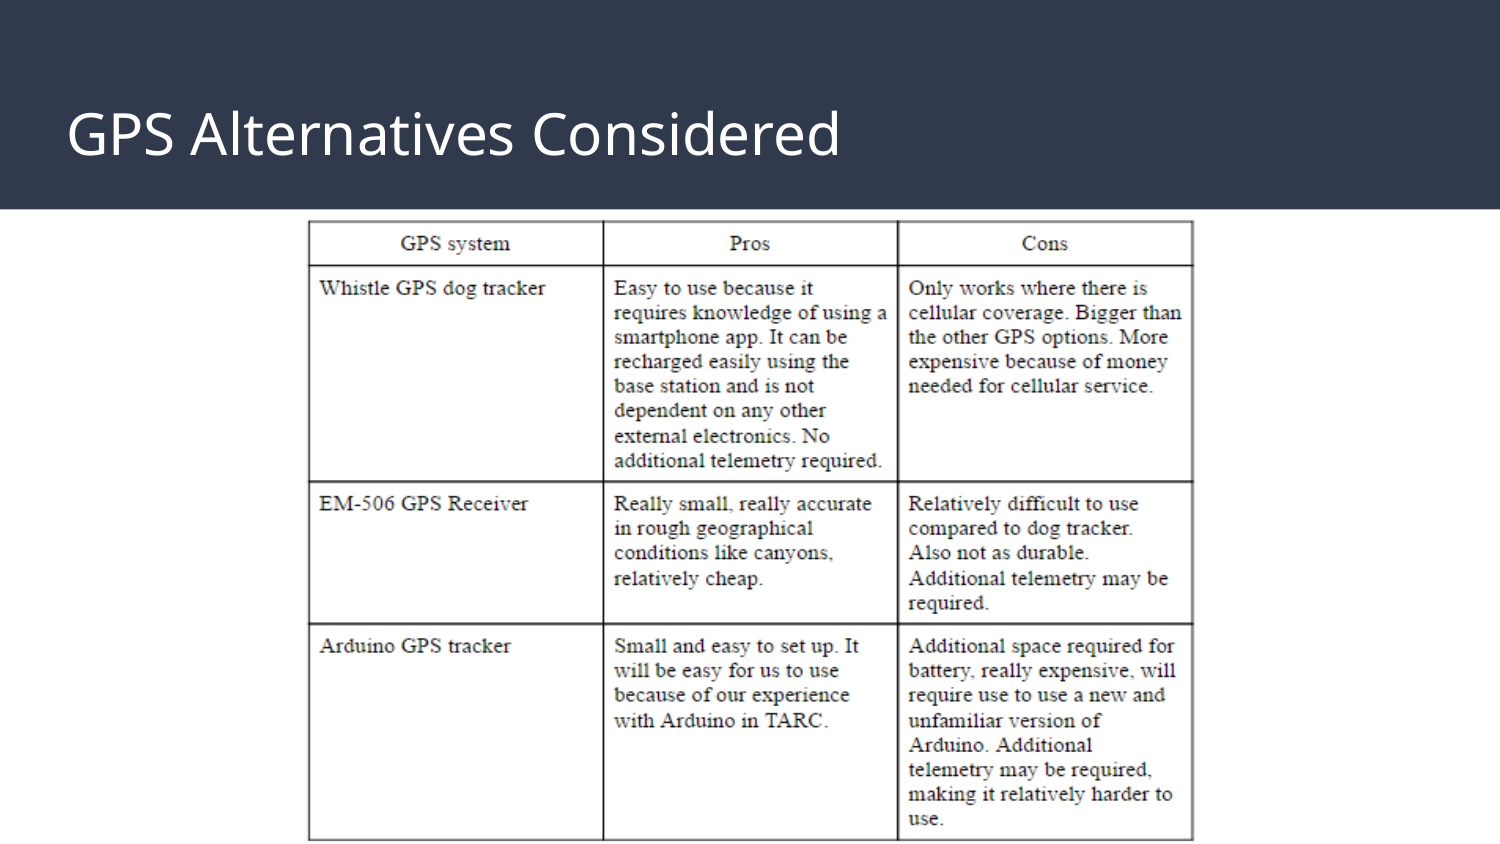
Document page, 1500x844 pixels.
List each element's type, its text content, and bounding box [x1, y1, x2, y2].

picture [303, 215, 1197, 844]
title GPS Alternatives Considered [51, 82, 1449, 185]
